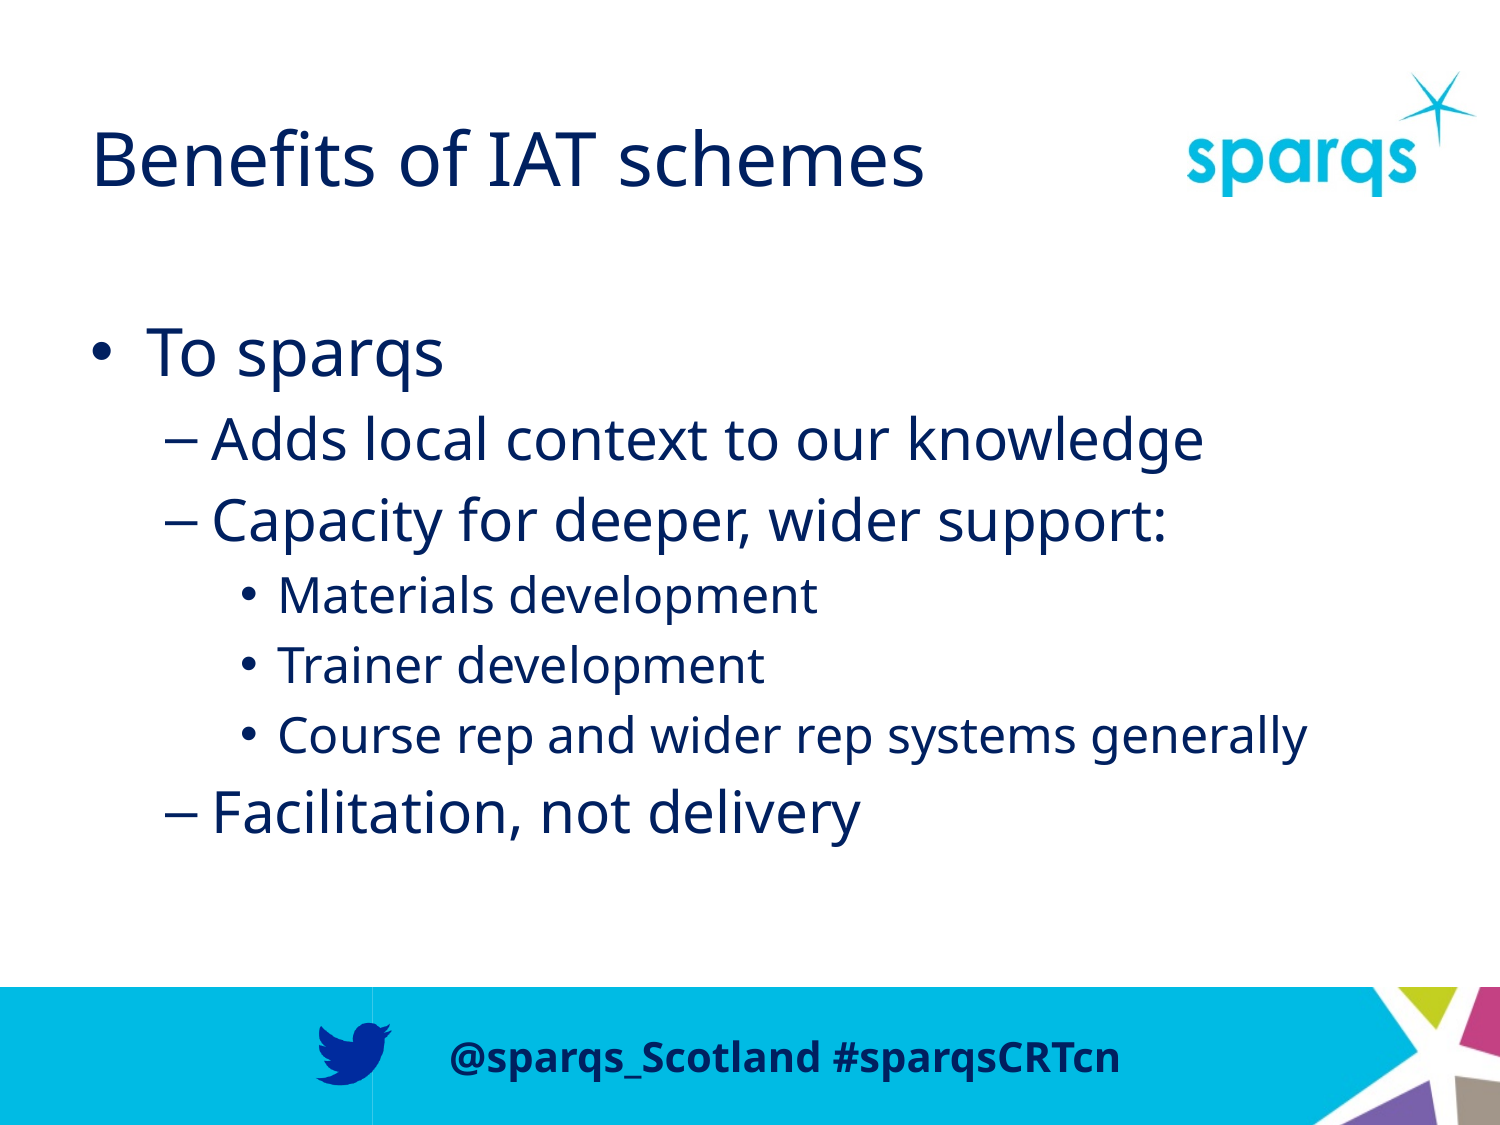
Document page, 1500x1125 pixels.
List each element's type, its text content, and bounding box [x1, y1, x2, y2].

title Benefits of IAT schemes [75, 45, 1164, 268]
picture [1187, 71, 1477, 197]
picture [0, 987, 1500, 1125]
list To sparqs Adds local context to our knowledge Capacity for deeper, wider support: Materials development Trainer development Course rep and wider rep systems generally Facilitation, not delivery [75, 302, 1425, 1000]
